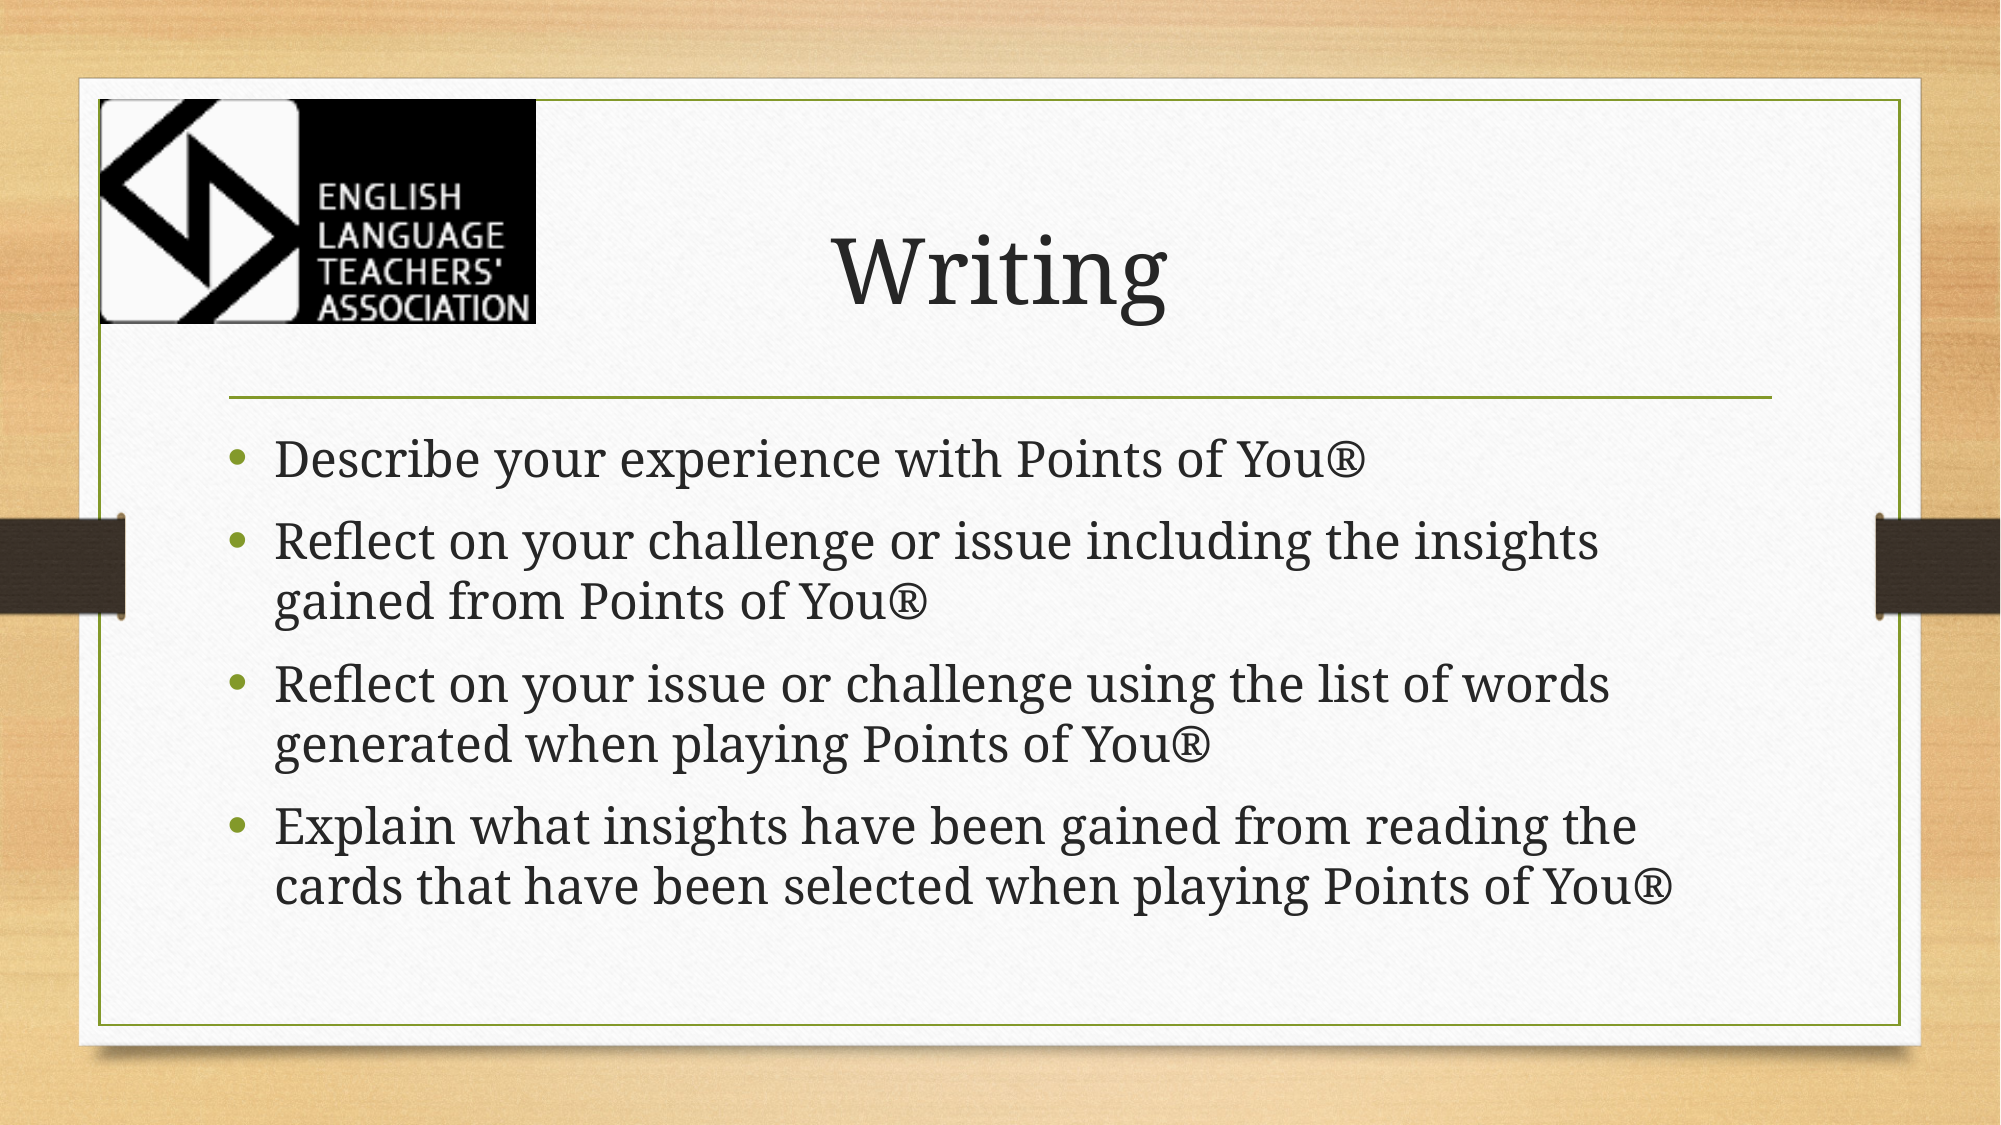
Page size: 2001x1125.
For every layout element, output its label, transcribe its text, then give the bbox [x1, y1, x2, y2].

picture [0, 0, 2001, 1125]
title Writing [212, 161, 1788, 375]
list Describe your experience with Points of You® Reflect on your challenge or issue including the insights gained from Points of You® Reflect on your issue or challenge using the list of words generated when playing Points of You® Explain what insights have been gained from reading the cards that have been selected when playing Points of You® [212, 419, 1788, 964]
